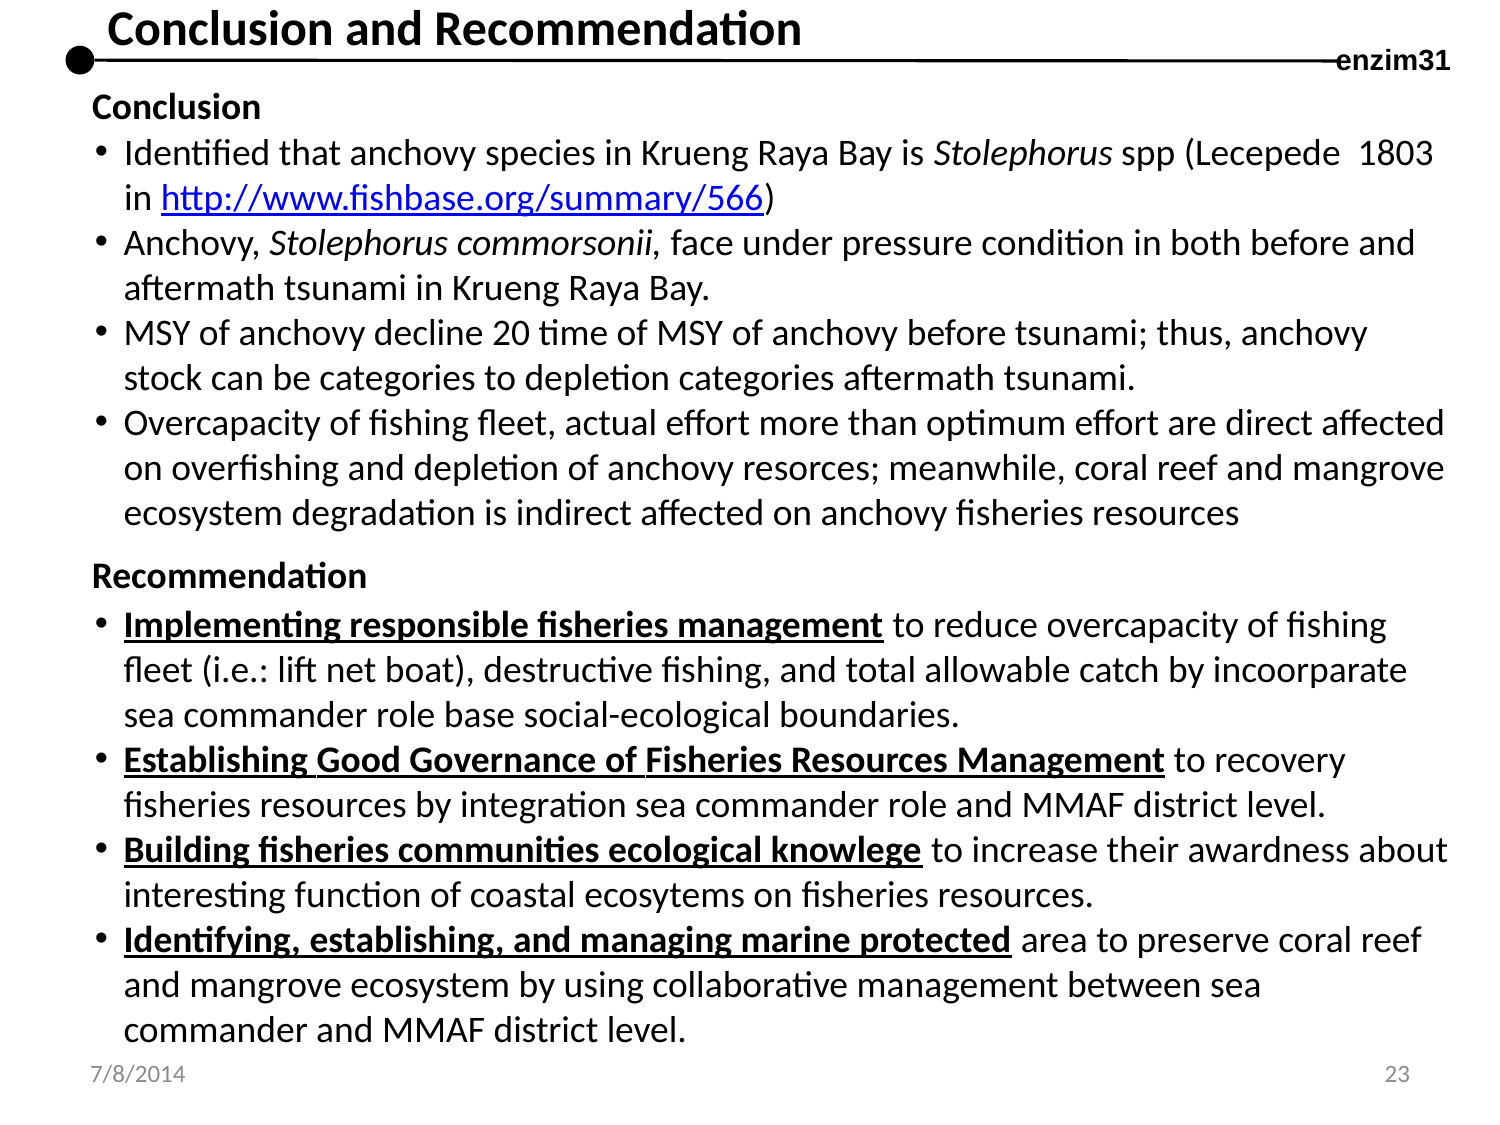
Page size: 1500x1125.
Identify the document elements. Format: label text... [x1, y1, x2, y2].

text_box Implementing responsible fisheries management to reduce overcapacity of fishing fleet (i.e.: lift net boat), destructive fishing, and total allowable catch by incoorparate sea commander role base social-ecological boundaries. Establishing Good Governance of Fisheries Resources Management to recovery fisheries resources by integration sea commander role and MMAF district level. Building fisheries communities ecological knowlege to increase their awardness about interesting function of coastal ecosytems on fisheries resources. Identifying, establishing, and managing marine protected area to preserve coral reef and mangrove ecosystem by using collaborative management between sea commander and MMAF district level. [79, 592, 1467, 1058]
text_box Identified that anchovy species in Krueng Raya Bay is Stolephorus spp (Lecepede 1803 in http://www.fishbase.org/summary/566) Anchovy, Stolephorus commorsonii, face under pressure condition in both before and aftermath tsunami in Krueng Raya Bay. MSY of anchovy decline 20 time of MSY of anchovy before tsunami; thus, anchovy stock can be categories to depletion categories aftermath tsunami. Overcapacity of fishing fleet, actual effort more than optimum effort are direct affected on overfishing and depletion of anchovy resorces; meanwhile, coral reef and mangrove ecosystem degradation is indirect affected on anchovy fisheries resources [79, 120, 1467, 541]
text_box Conclusion [77, 94, 277, 135]
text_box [65, 34, 1467, 86]
text_box Recommendation [77, 543, 383, 604]
text_box Conclusion and Recommendation [92, 0, 818, 32]
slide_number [75, 1042, 425, 1103]
slide_number 23 [1074, 1058, 1425, 1103]
